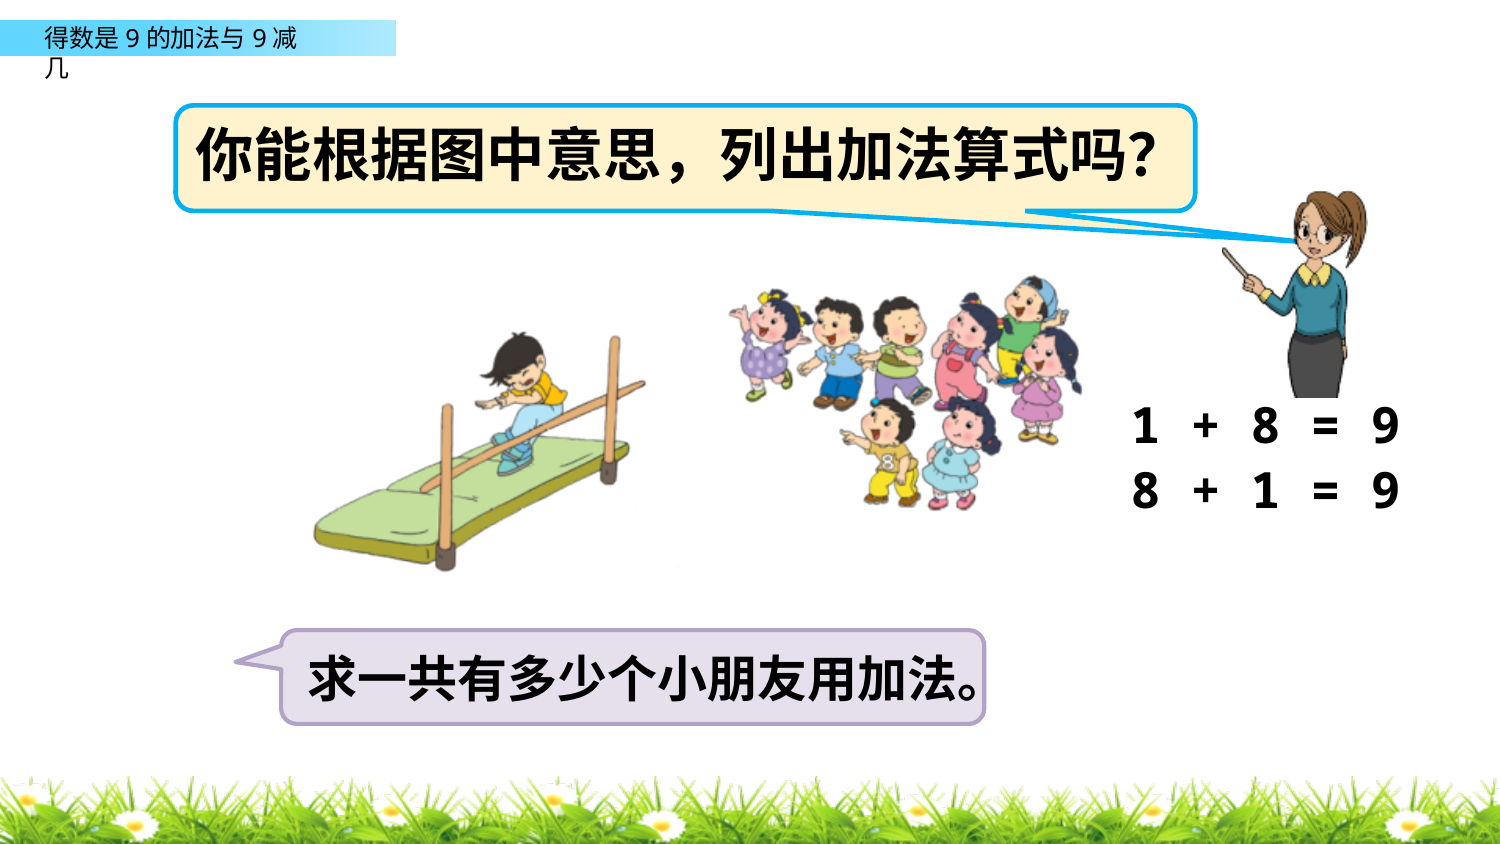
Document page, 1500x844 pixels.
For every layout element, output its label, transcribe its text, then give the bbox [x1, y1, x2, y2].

text_box 求一共有多少个小朋友用加法。 [233, 627, 987, 726]
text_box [175, 105, 1368, 398]
picture [0, 776, 1500, 844]
text_box 8 + 1 = 9 [1101, 451, 1430, 527]
text_box 1 + 8 = 9 [1101, 386, 1430, 451]
picture [257, 398, 1093, 615]
